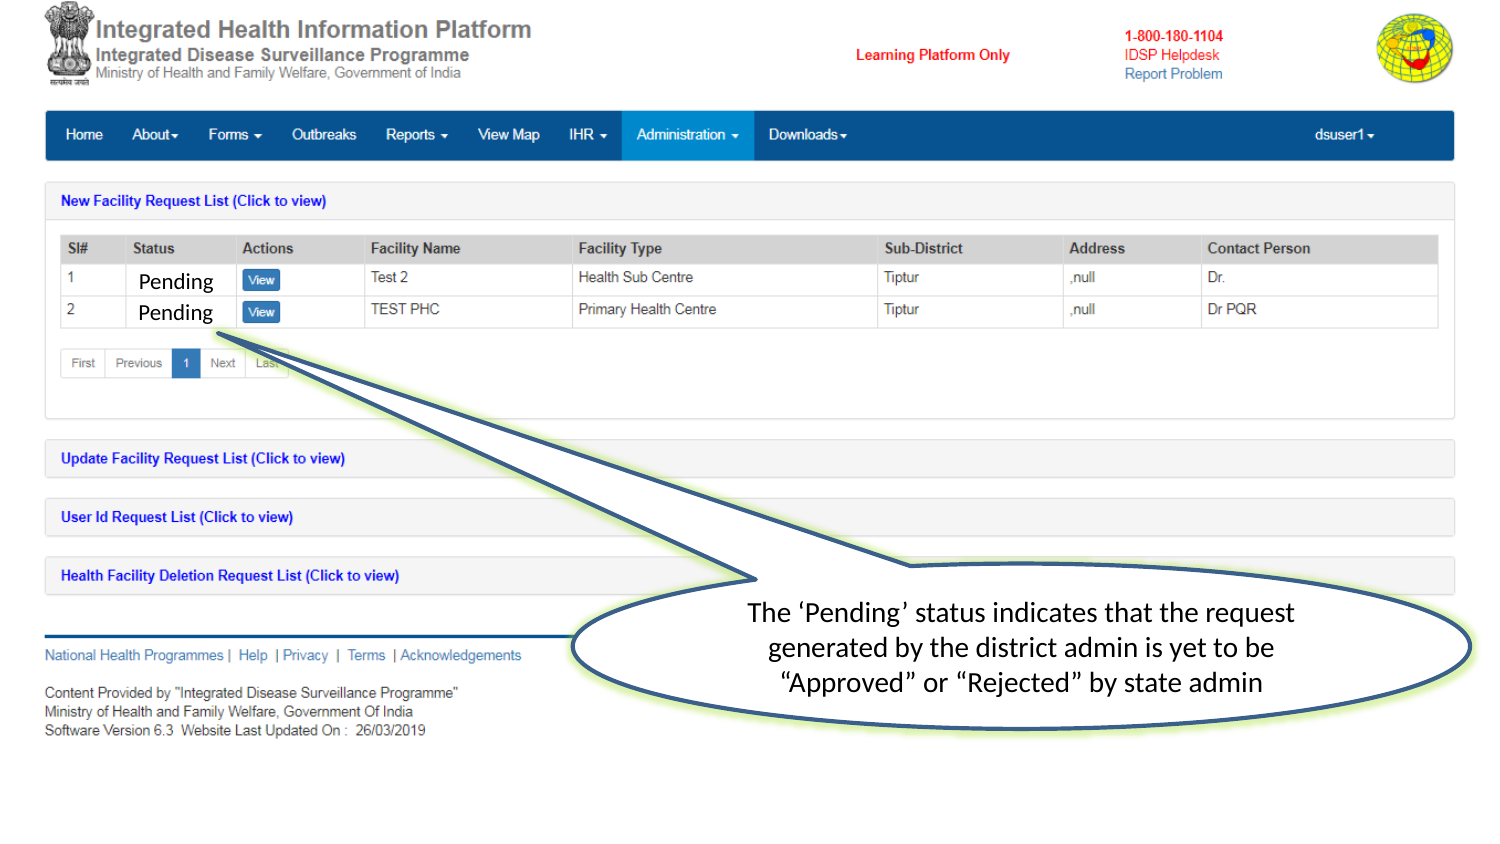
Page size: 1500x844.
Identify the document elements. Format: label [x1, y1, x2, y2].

list [0, 0, 1500, 844]
